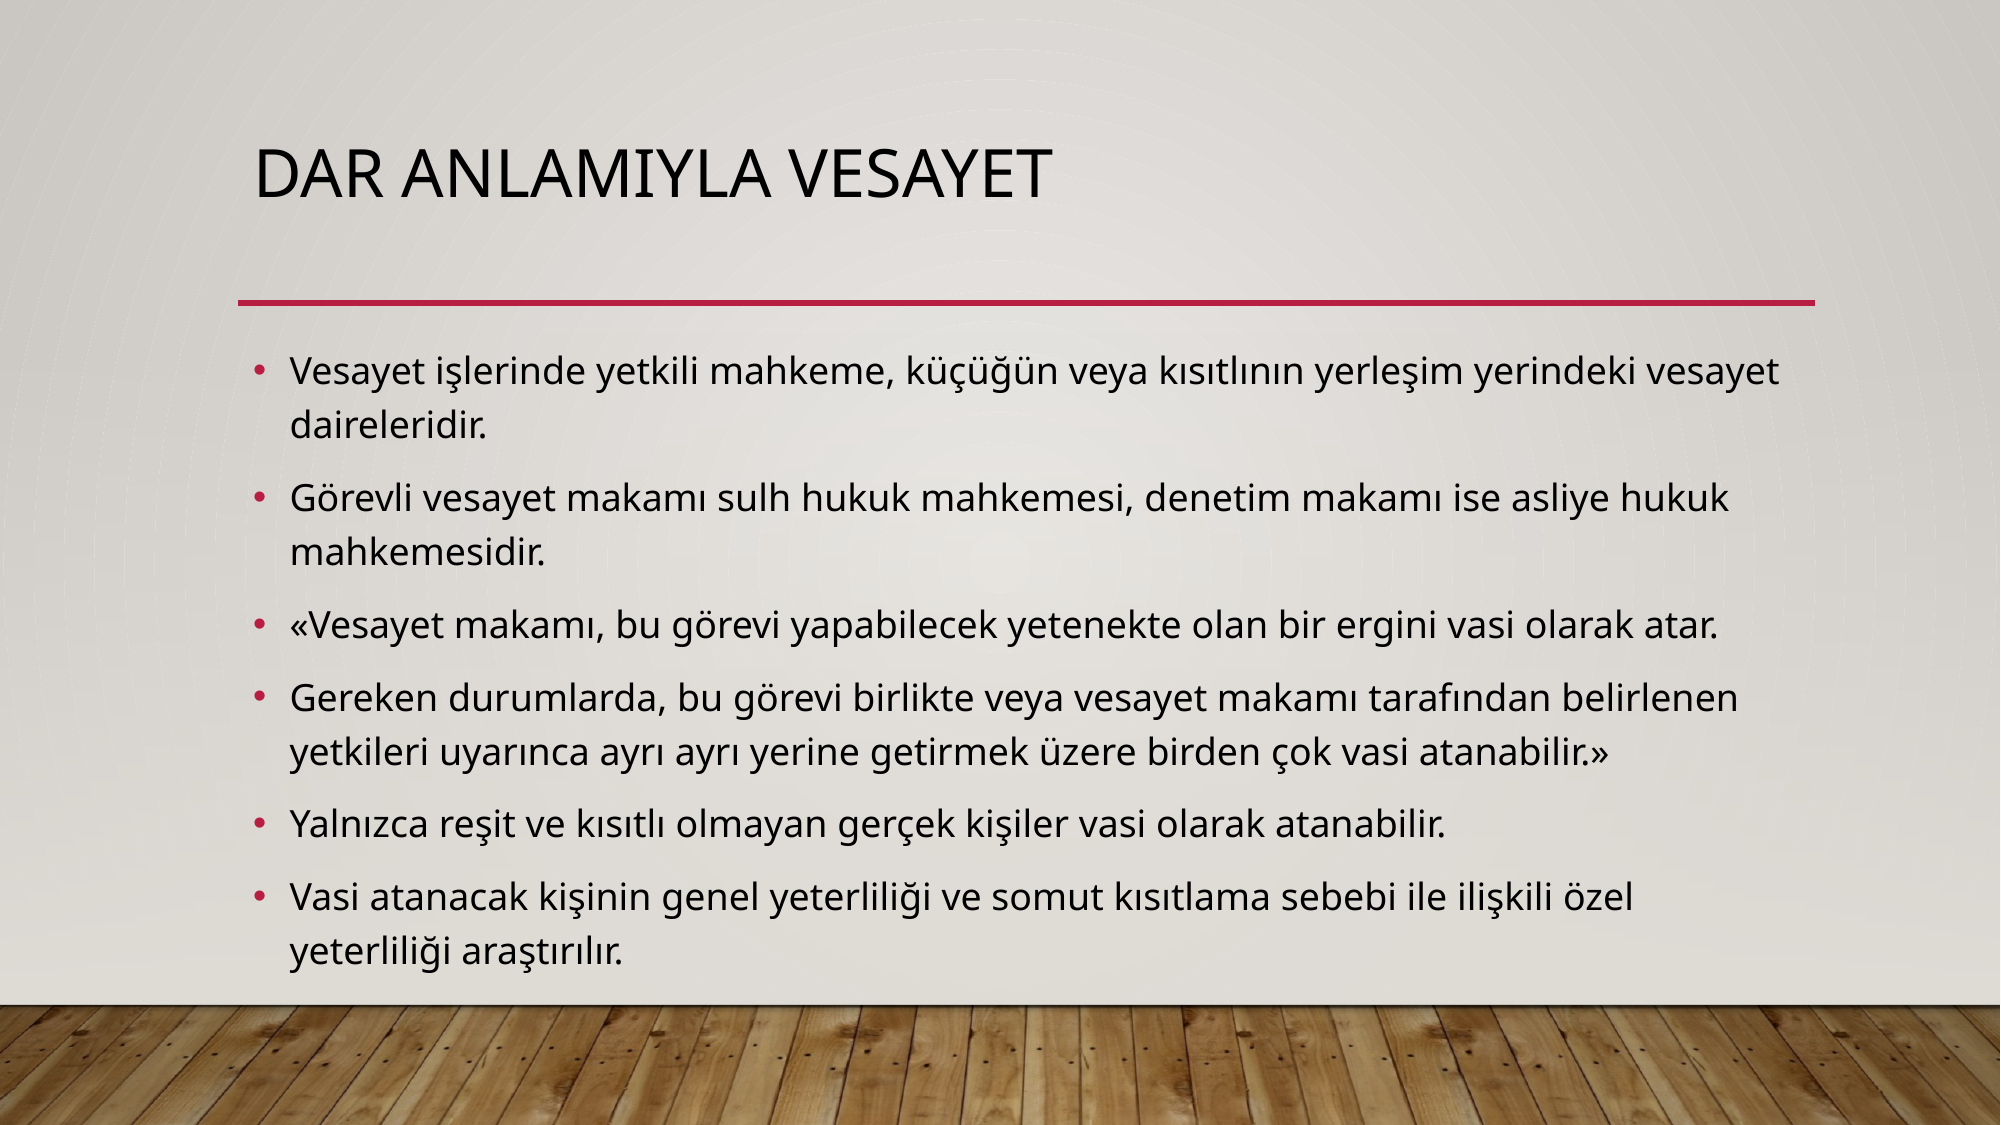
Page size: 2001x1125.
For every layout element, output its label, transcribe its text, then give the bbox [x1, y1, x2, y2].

title DAR ANLAMIYLA VESAYET [238, 131, 1814, 305]
picture [0, 1005, 2000, 1125]
list Vesayet işlerinde yetkili mahkeme, küçüğün veya kısıtlının yerleşim yerindeki vesayet daireleridir. Görevli vesayet makamı sulh hukuk mahkemesi, denetim makamı ise asliye hukuk mahkemesidir. «Vesayet makamı, bu görevi yapabilecek yetenekte olan bir ergini vasi olarak atar. Gereken durumlarda, bu görevi birlikte veya vesayet makamı tarafından belirlenen yetkileri uyarınca ayrı ayrı yerine getirmek üzere birden çok vasi atanabilir.» Yalnızca reşit ve kısıtlı olmayan gerçek kişiler vasi olarak atanabilir. Vasi atanacak kişinin genel yeterliliği ve somut kısıtlama sebebi ile ilişkili özel yeterliliği araştırılır. [238, 330, 1814, 993]
